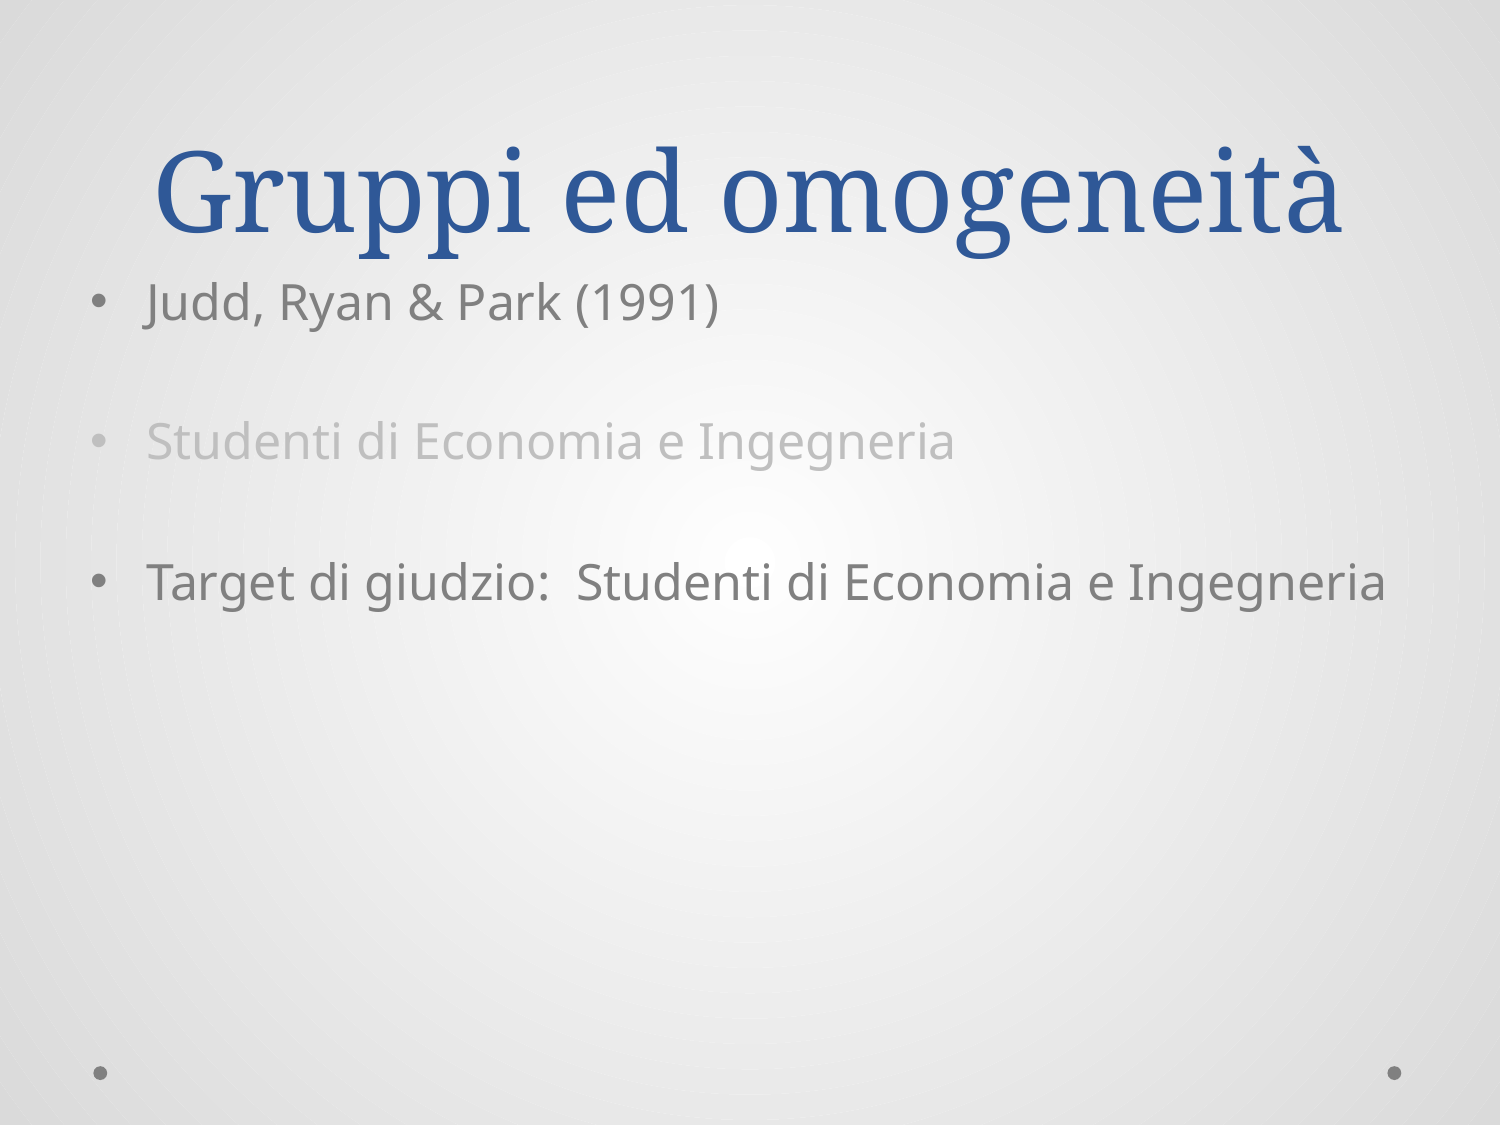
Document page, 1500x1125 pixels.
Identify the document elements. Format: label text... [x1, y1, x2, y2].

list Judd, Ryan & Park (1991) Studenti di Economia e Ingegneria Target di giudzio: Studenti di Economia e Ingegneria [75, 262, 1425, 1005]
title Gruppi ed omogeneità [75, 0, 1425, 262]
